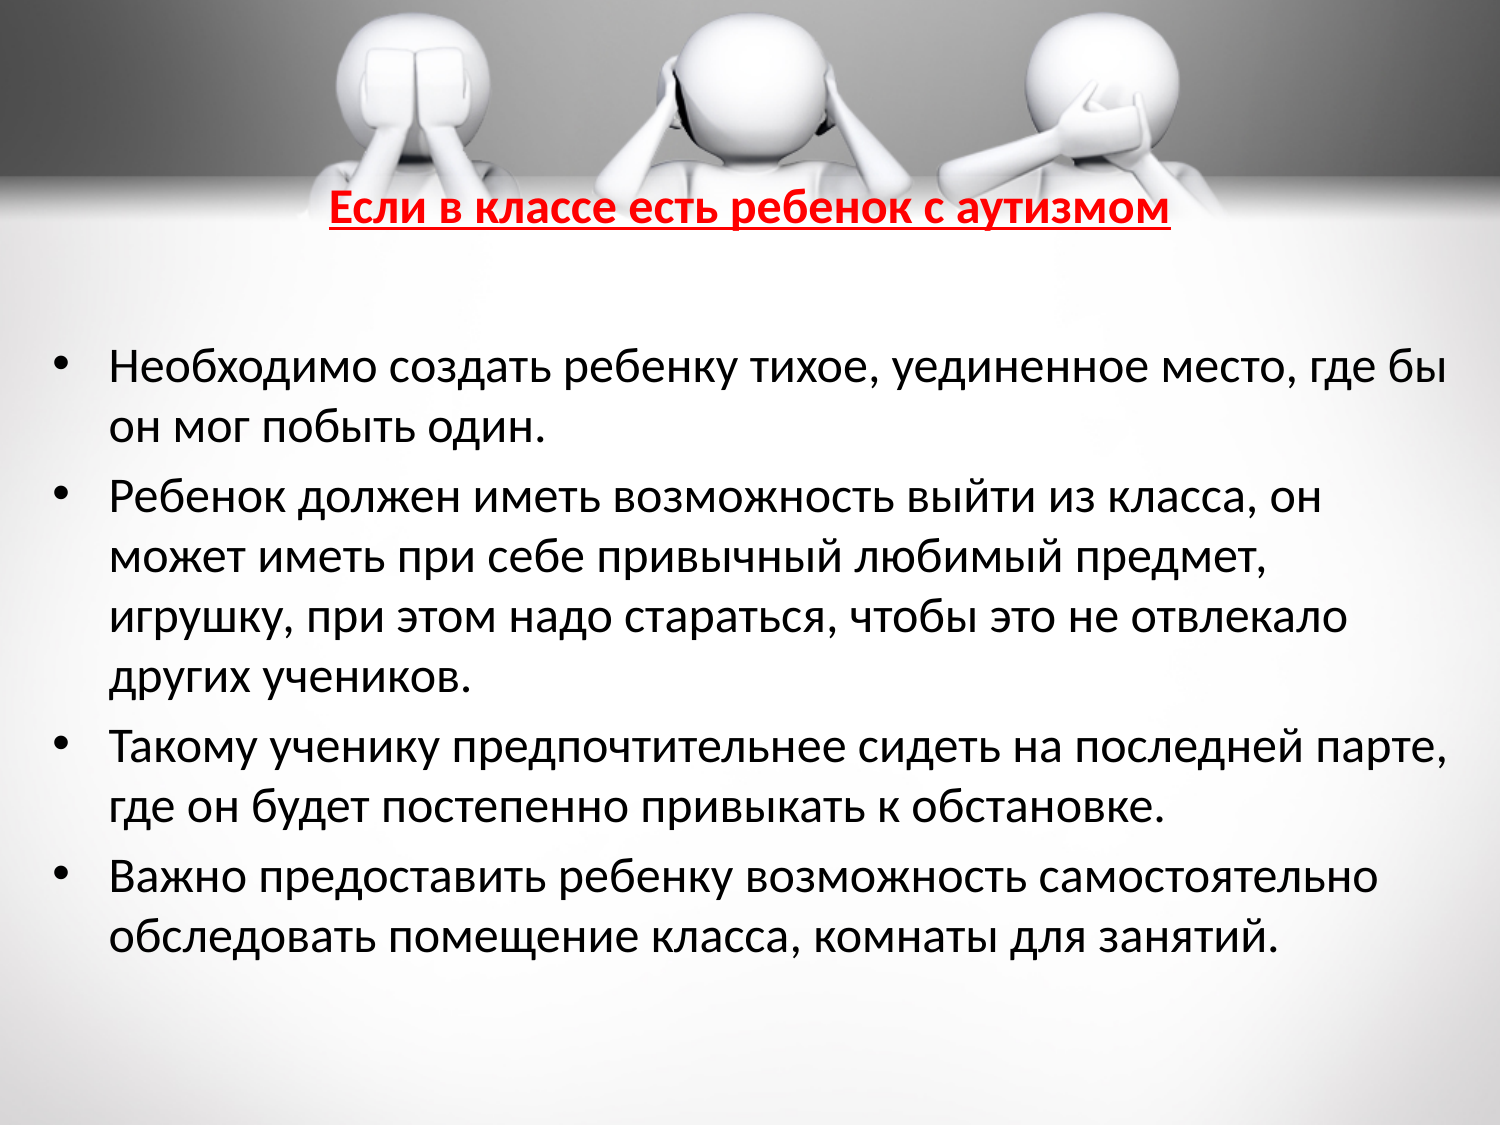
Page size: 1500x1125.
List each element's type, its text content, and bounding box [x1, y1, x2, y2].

text_box Необходимо создать ребенку тихое, уединенное место, где бы он мог побыть один. Ребенок должен иметь возможность выйти из класса, он может иметь при себе привычный любимый предмет, игрушку, при этом надо стараться, чтобы это не отвлекало других учеников. Такому ученику предпочтительнее сидеть на последней парте, где он будет постепенно привыкать к обстановке. Важно предоставить ребенку возможность самостоятельно обследовать помещение класса, комнаты для занятий. [37, 324, 1475, 1005]
text_box Если в классе есть ребенок с аутизмом [75, 174, 1425, 233]
picture [0, 0, 1500, 1125]
